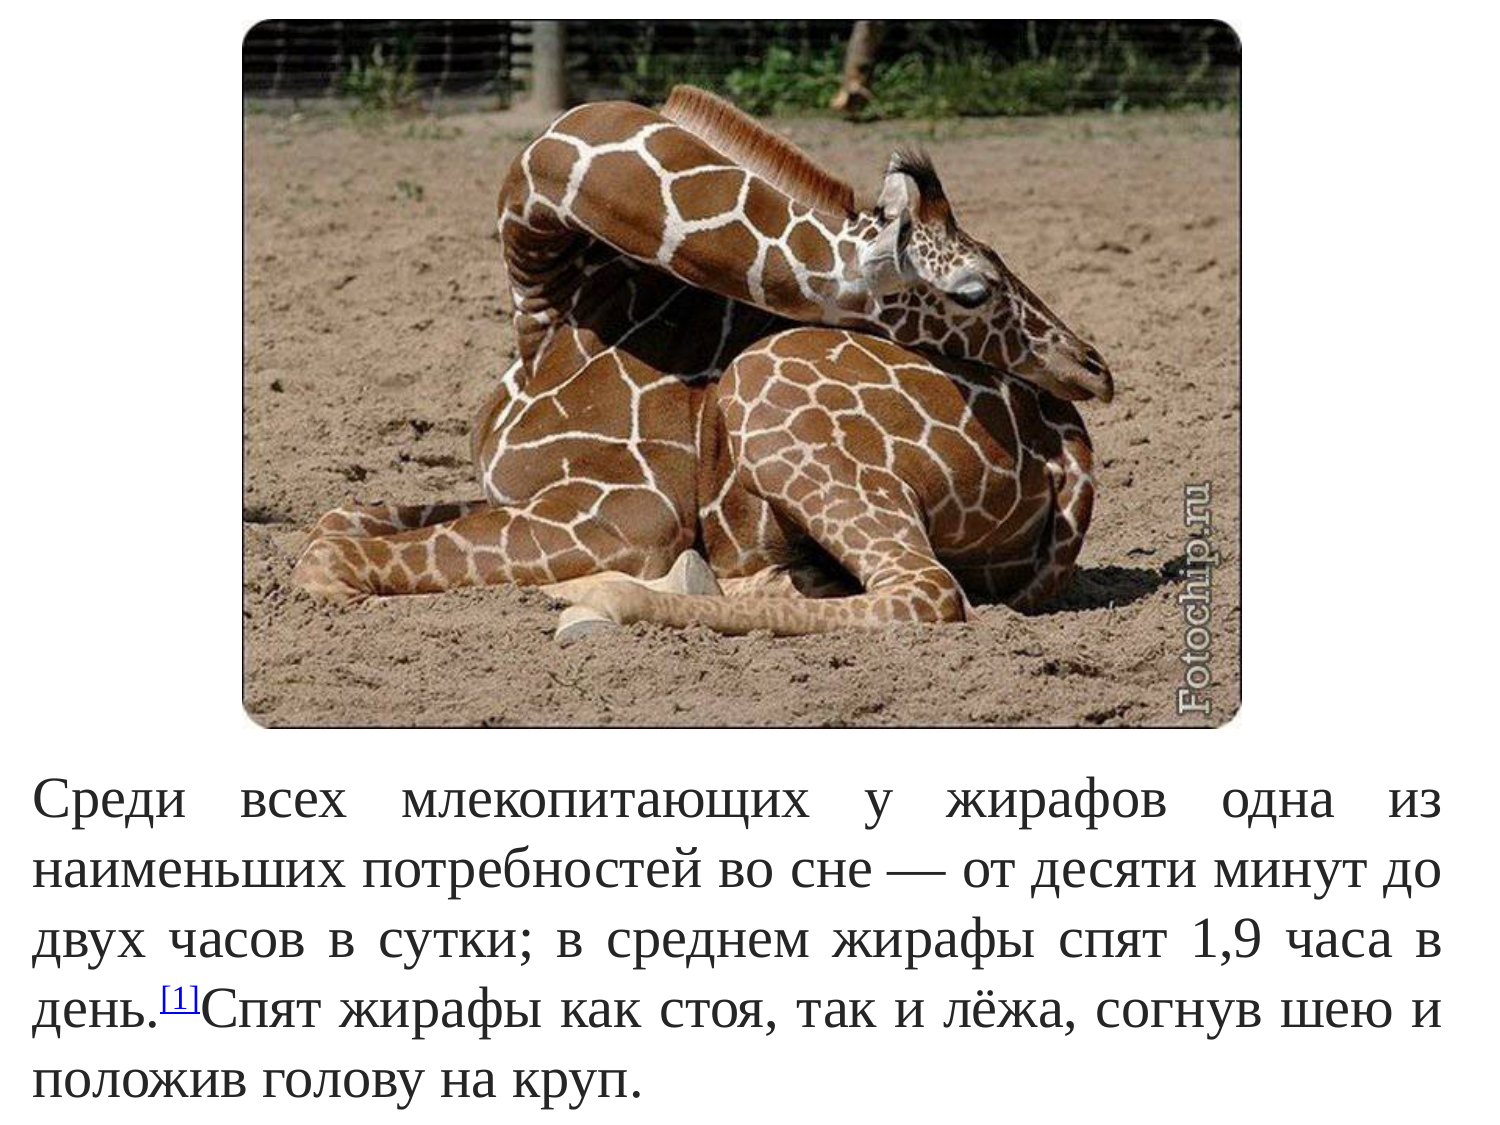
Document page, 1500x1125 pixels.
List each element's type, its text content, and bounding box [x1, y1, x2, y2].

list Среди всех млекопитающих у жирафов одна из наименьших потребностей во сне — от десяти минут до двух часов в сутки; в среднем жирафы спят 1,9 часа в день.[1]Спят жирафы как стоя, так и лёжа, согнув шею и положив голову на круп. [17, 751, 1459, 1106]
picture [241, 18, 1243, 729]
